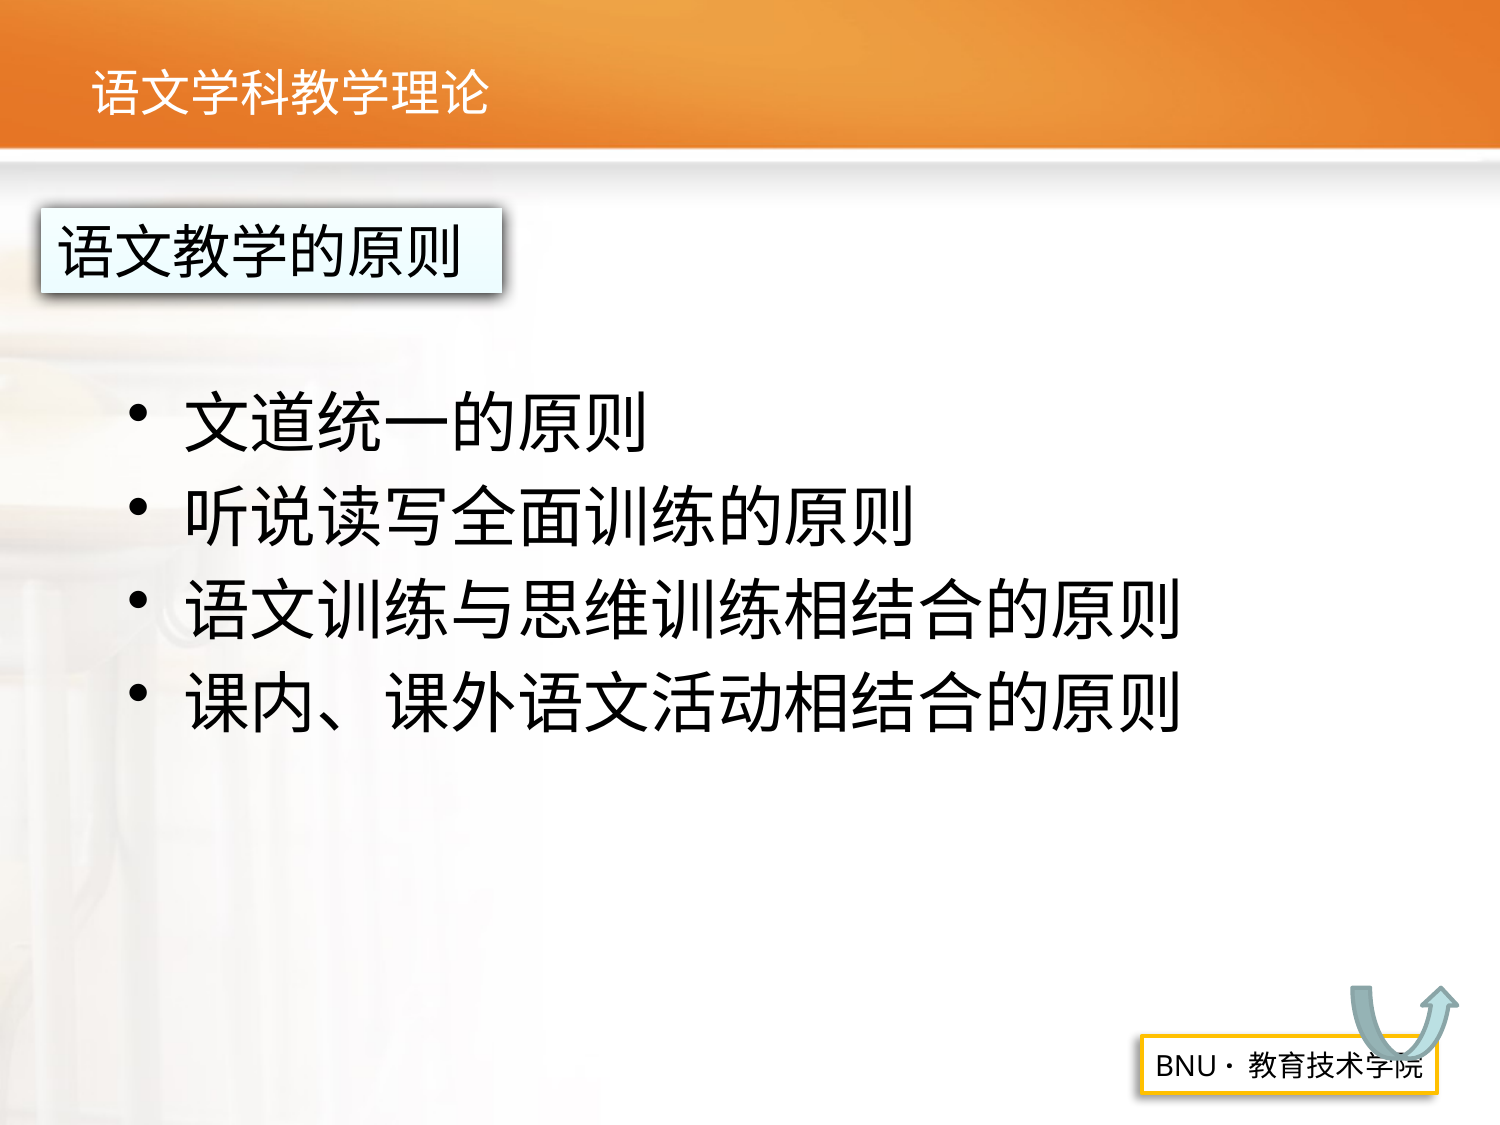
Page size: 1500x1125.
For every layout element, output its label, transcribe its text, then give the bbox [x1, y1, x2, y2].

text_box [1350, 985, 1460, 1061]
picture [0, 0, 1500, 1125]
title 语文学科教学理论 [75, 45, 1425, 138]
text_box 语文教学的原则 [41, 207, 503, 294]
list 文道统一的原则 听说读写全面训练的原则 语文训练与思维训练相结合的原则 课内、课外语文活动相结合的原则 [112, 373, 1223, 787]
